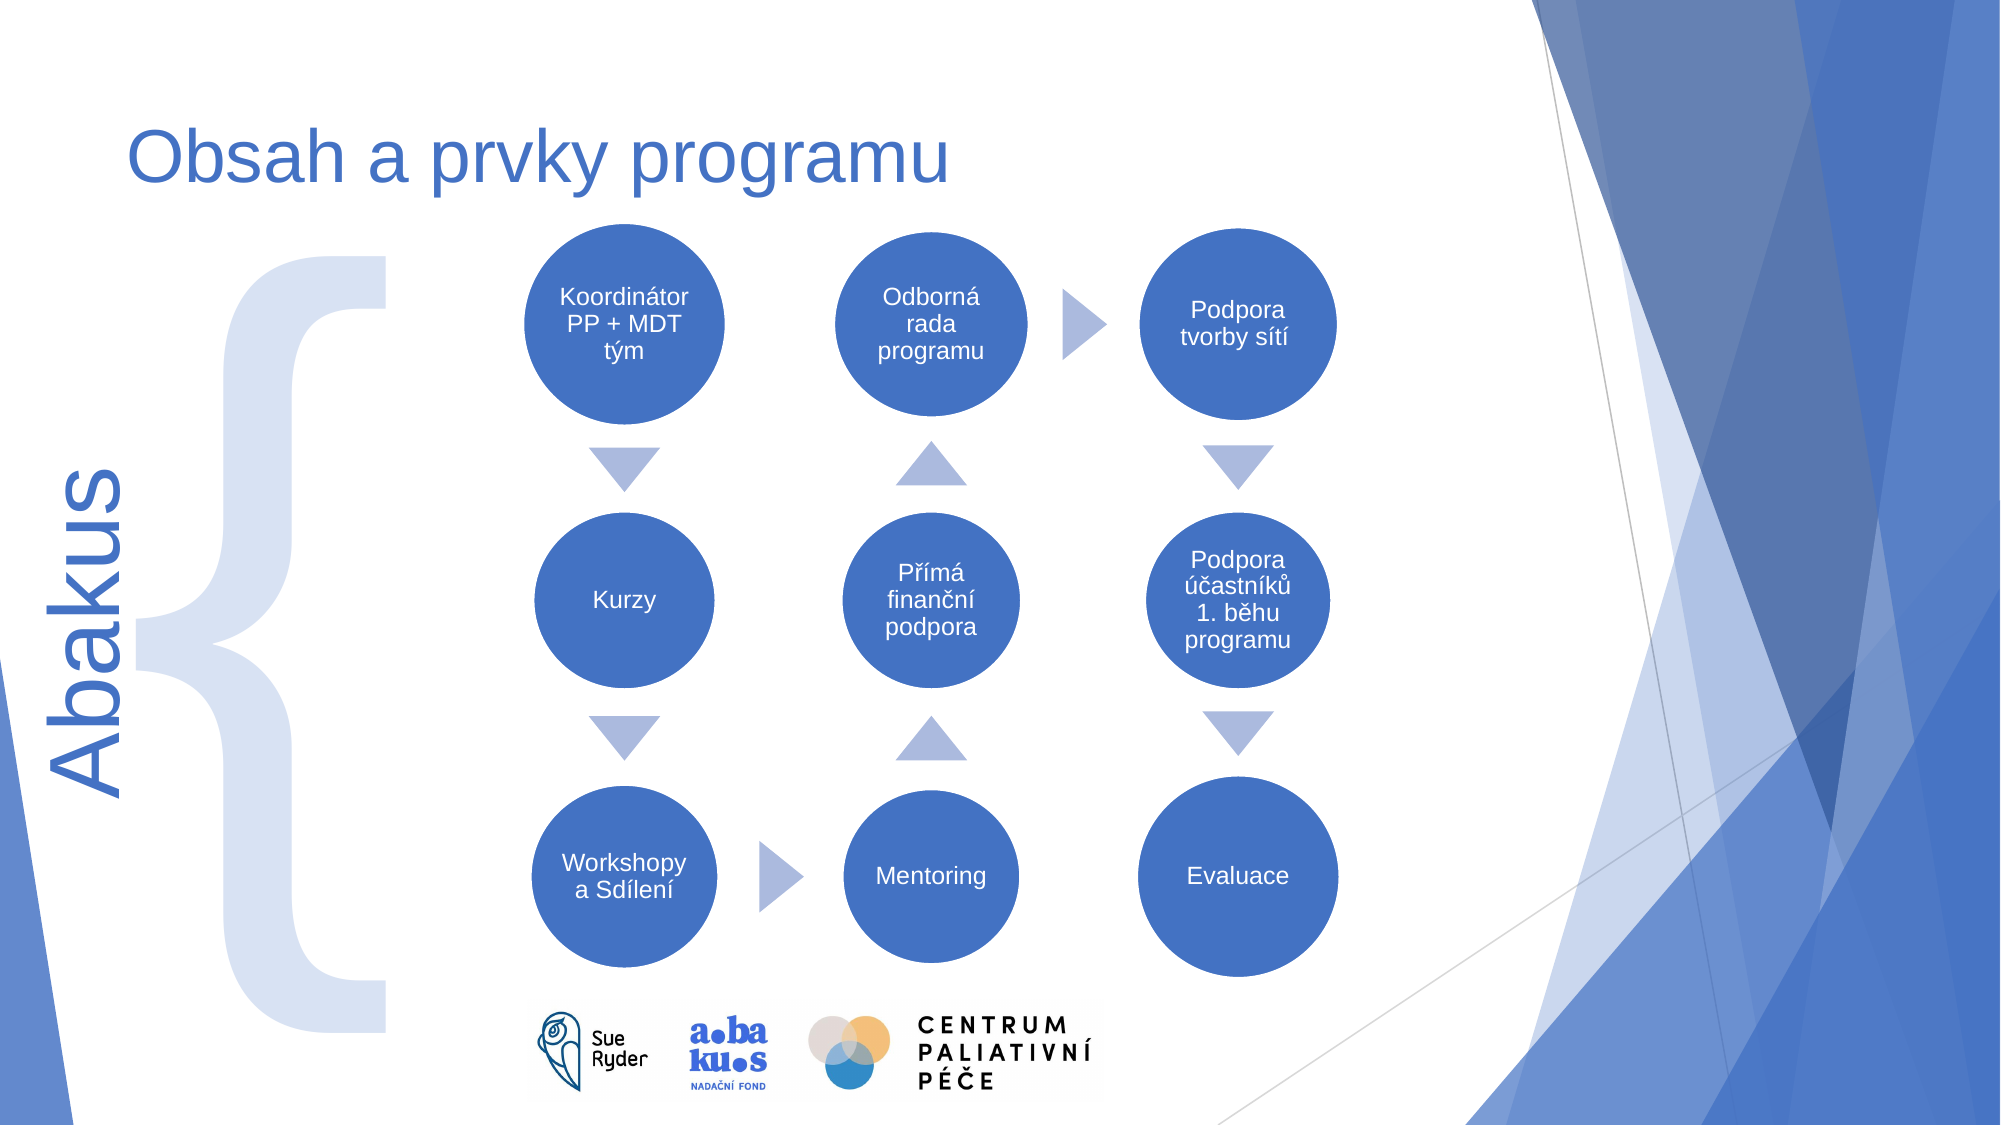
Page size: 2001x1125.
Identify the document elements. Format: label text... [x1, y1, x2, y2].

picture [527, 999, 1104, 1102]
text_box { [107, 20, 292, 1036]
text_box Abakus [12, 421, 147, 815]
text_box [521, 221, 1341, 980]
title Obsah a prvky programu [292, 99, 1522, 317]
